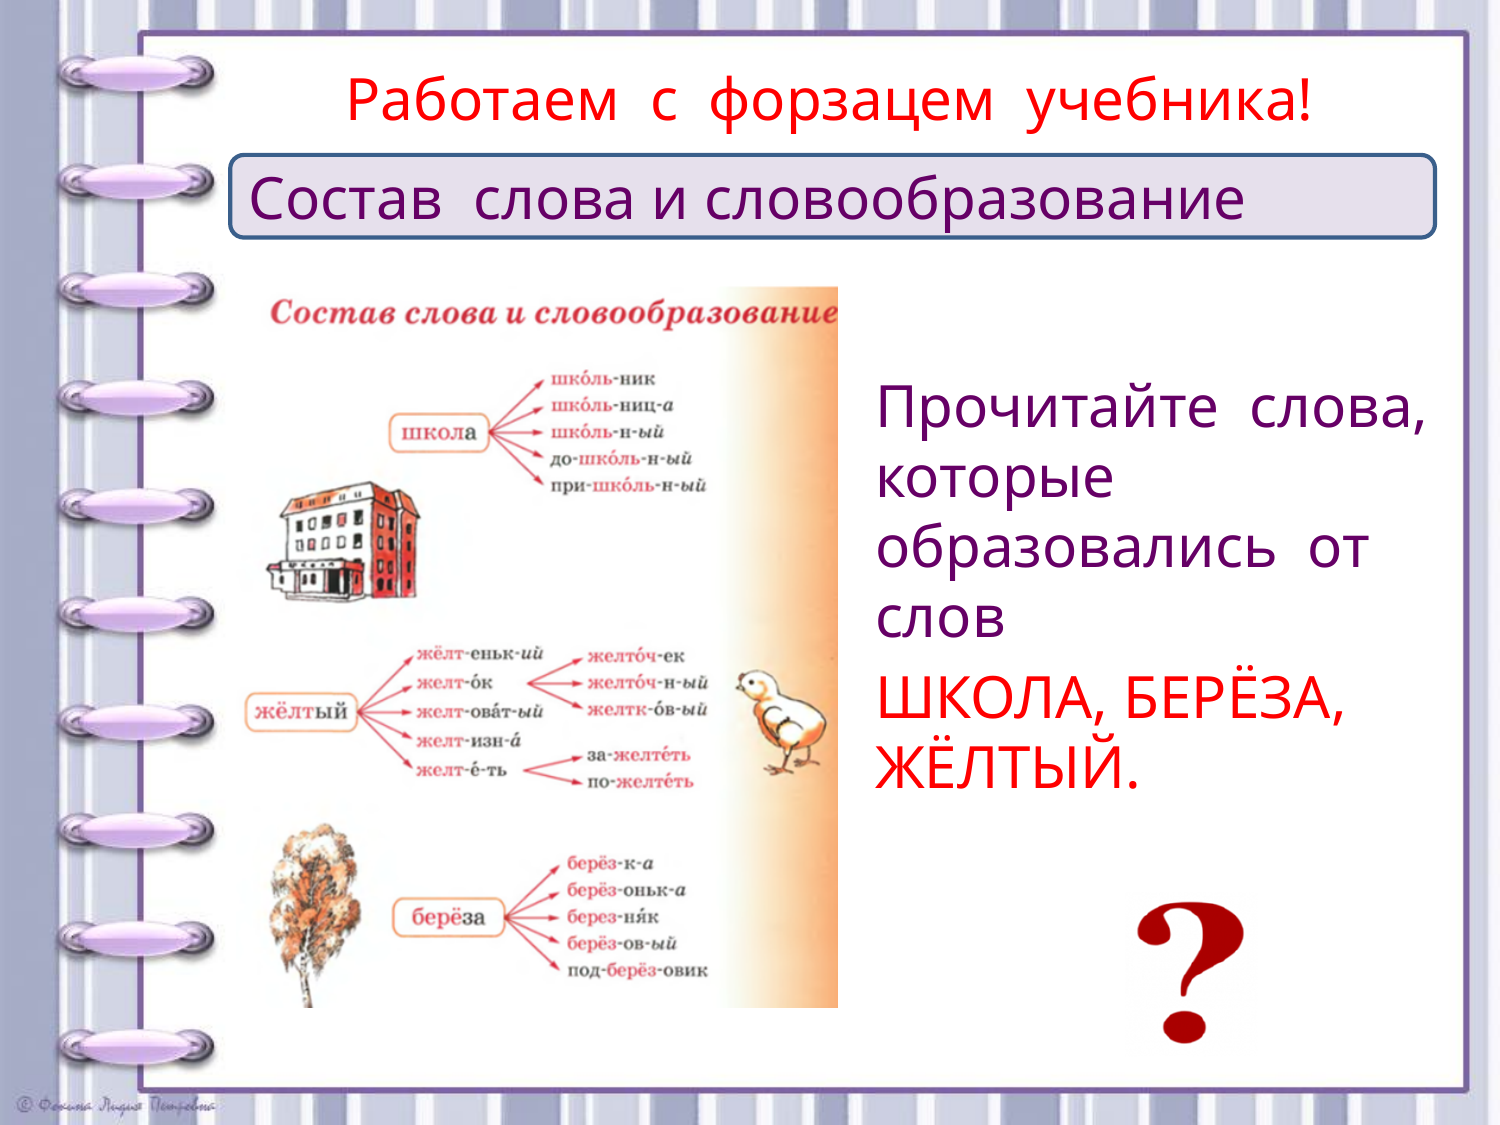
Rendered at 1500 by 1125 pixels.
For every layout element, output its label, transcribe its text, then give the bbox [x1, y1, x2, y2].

picture [0, 0, 1500, 1125]
list Прочитайте слова, которые образовались от слов ШКОЛА, БЕРЁЗА, ЖЁЛТЫЙ. [860, 361, 1500, 704]
text_box Состав слова и словообразование [228, 152, 1438, 240]
text_box Работаем с форзацем учебника! [154, 54, 1500, 197]
